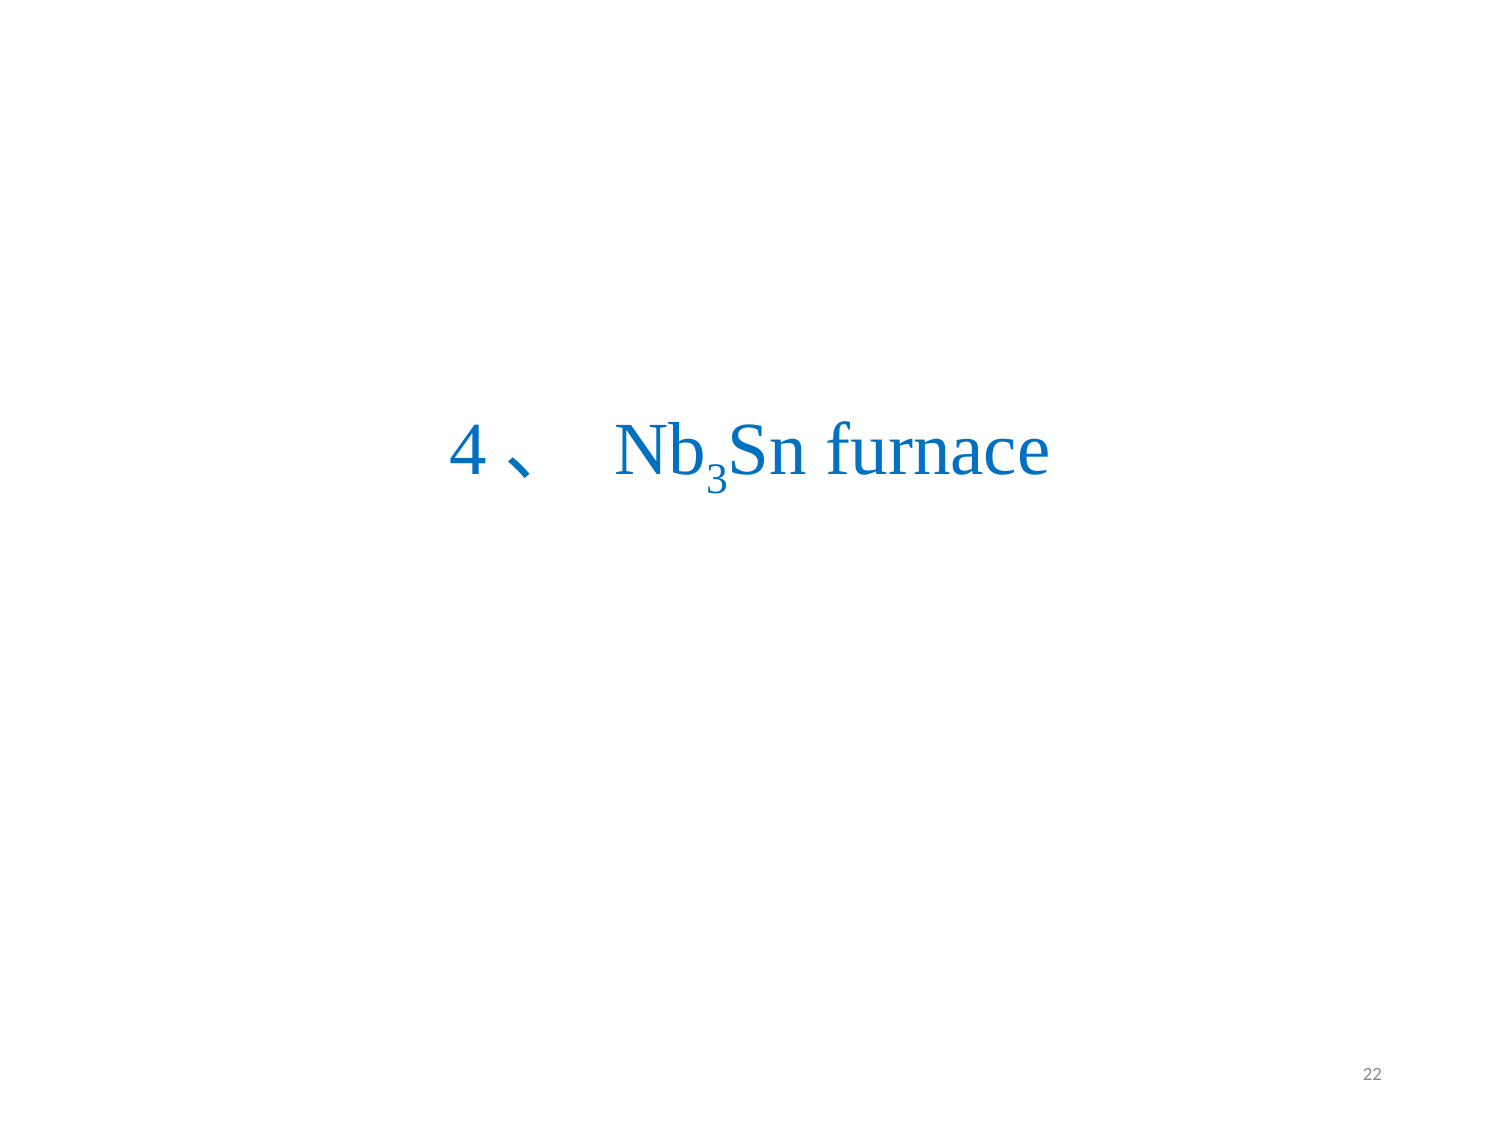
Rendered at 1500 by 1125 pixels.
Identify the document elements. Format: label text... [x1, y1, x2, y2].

slide_number 22 [1059, 1042, 1397, 1103]
title 4、 Nb3Sn furnace [103, 338, 1397, 557]
